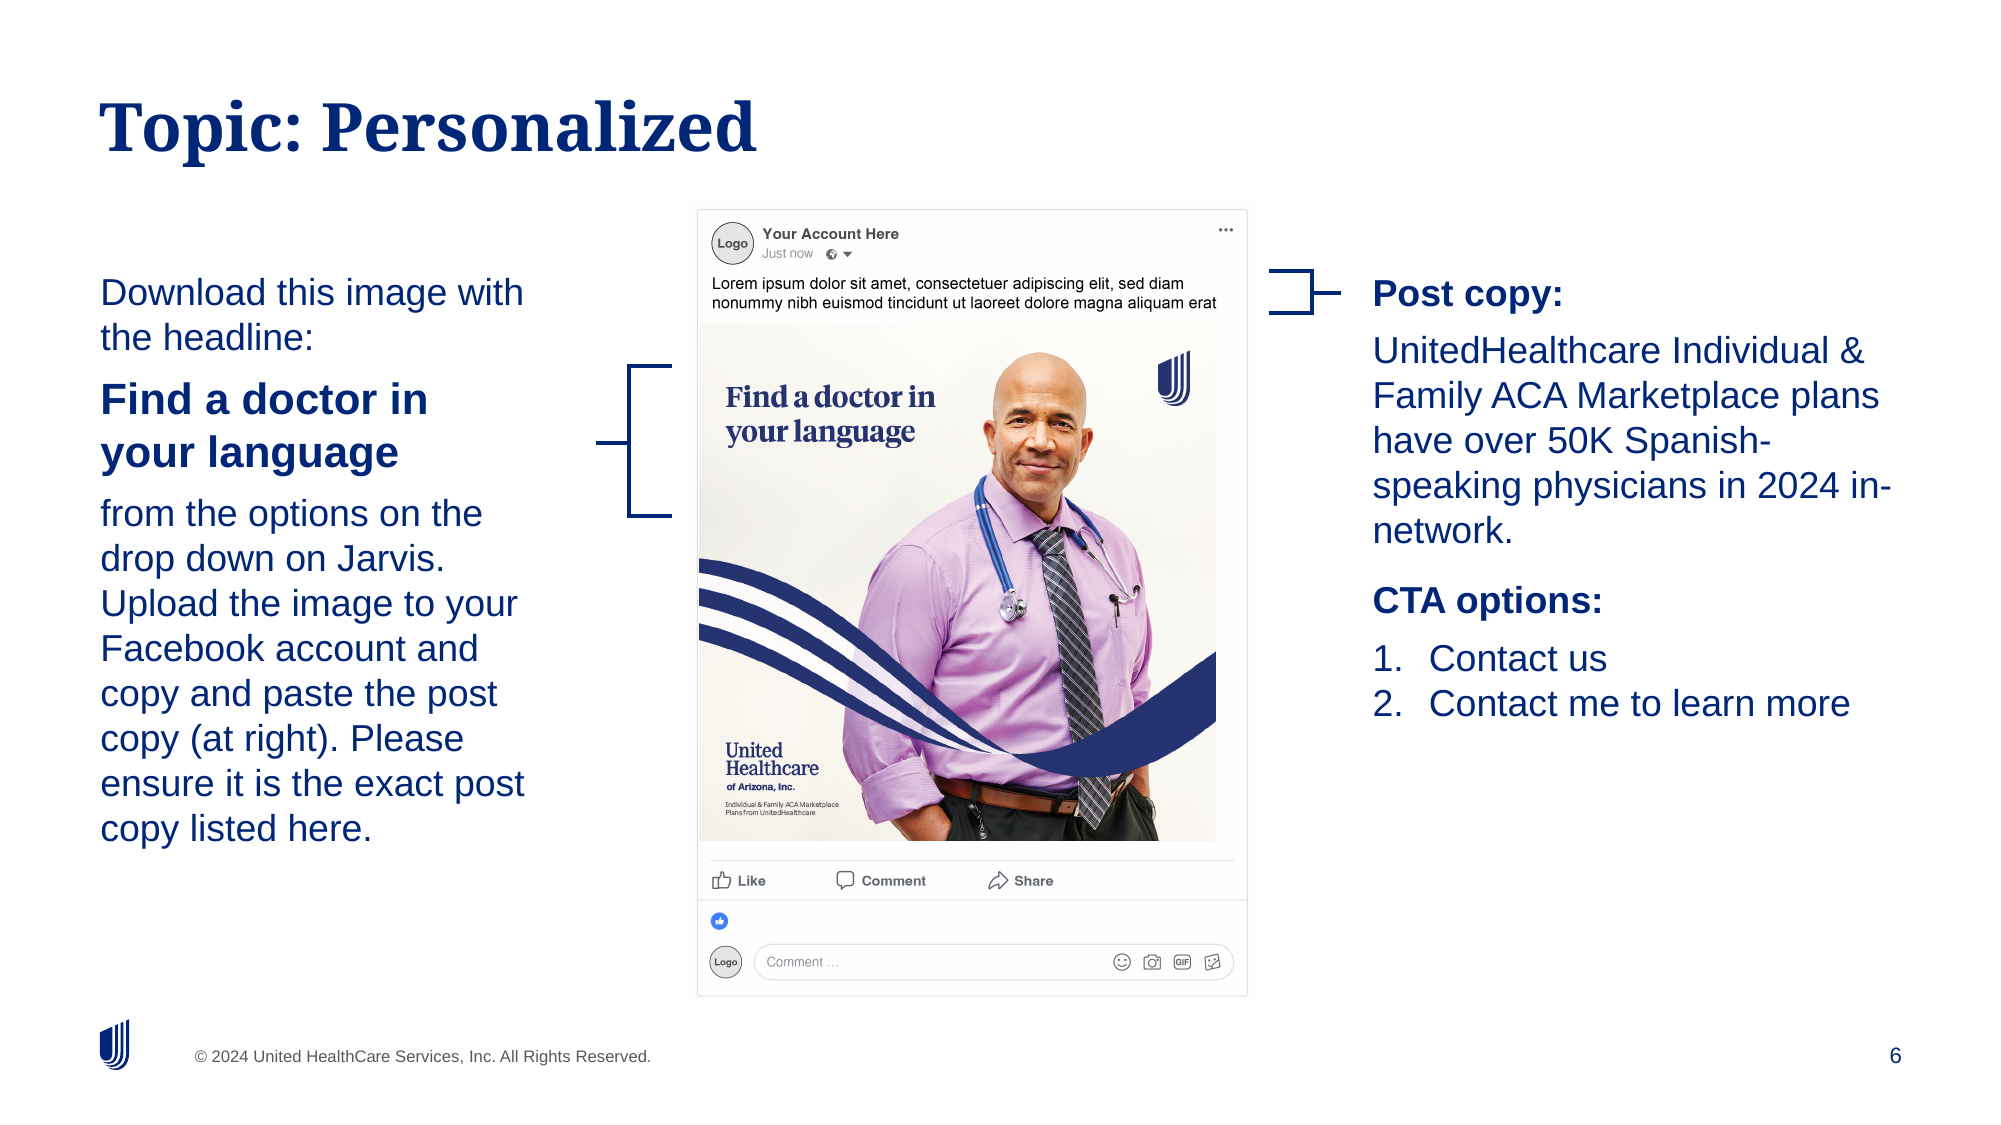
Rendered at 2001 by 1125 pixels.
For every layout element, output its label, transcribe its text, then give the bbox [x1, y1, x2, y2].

text_box Download this image with the headline: Find a doctor in your language from the options on the drop down on Jarvis. Upload the image to your Facebook account and copy and paste the post copy (at right). Please ensure it is the exact post copy listed here. [85, 261, 580, 856]
text_box [628, 365, 673, 517]
text_box [1268, 270, 1313, 314]
title Topic: Personalized [84, 77, 1906, 198]
slide_number 6 [1839, 1024, 1917, 1086]
text_box Post copy: UnitedHealthcare Individual & Family ACA Marketplace plans have over 50K Spanish-speaking physicians in 2024 in-network. CTA options: Contact us Contact me to learn more [1357, 261, 1931, 731]
picture [684, 197, 1258, 1004]
